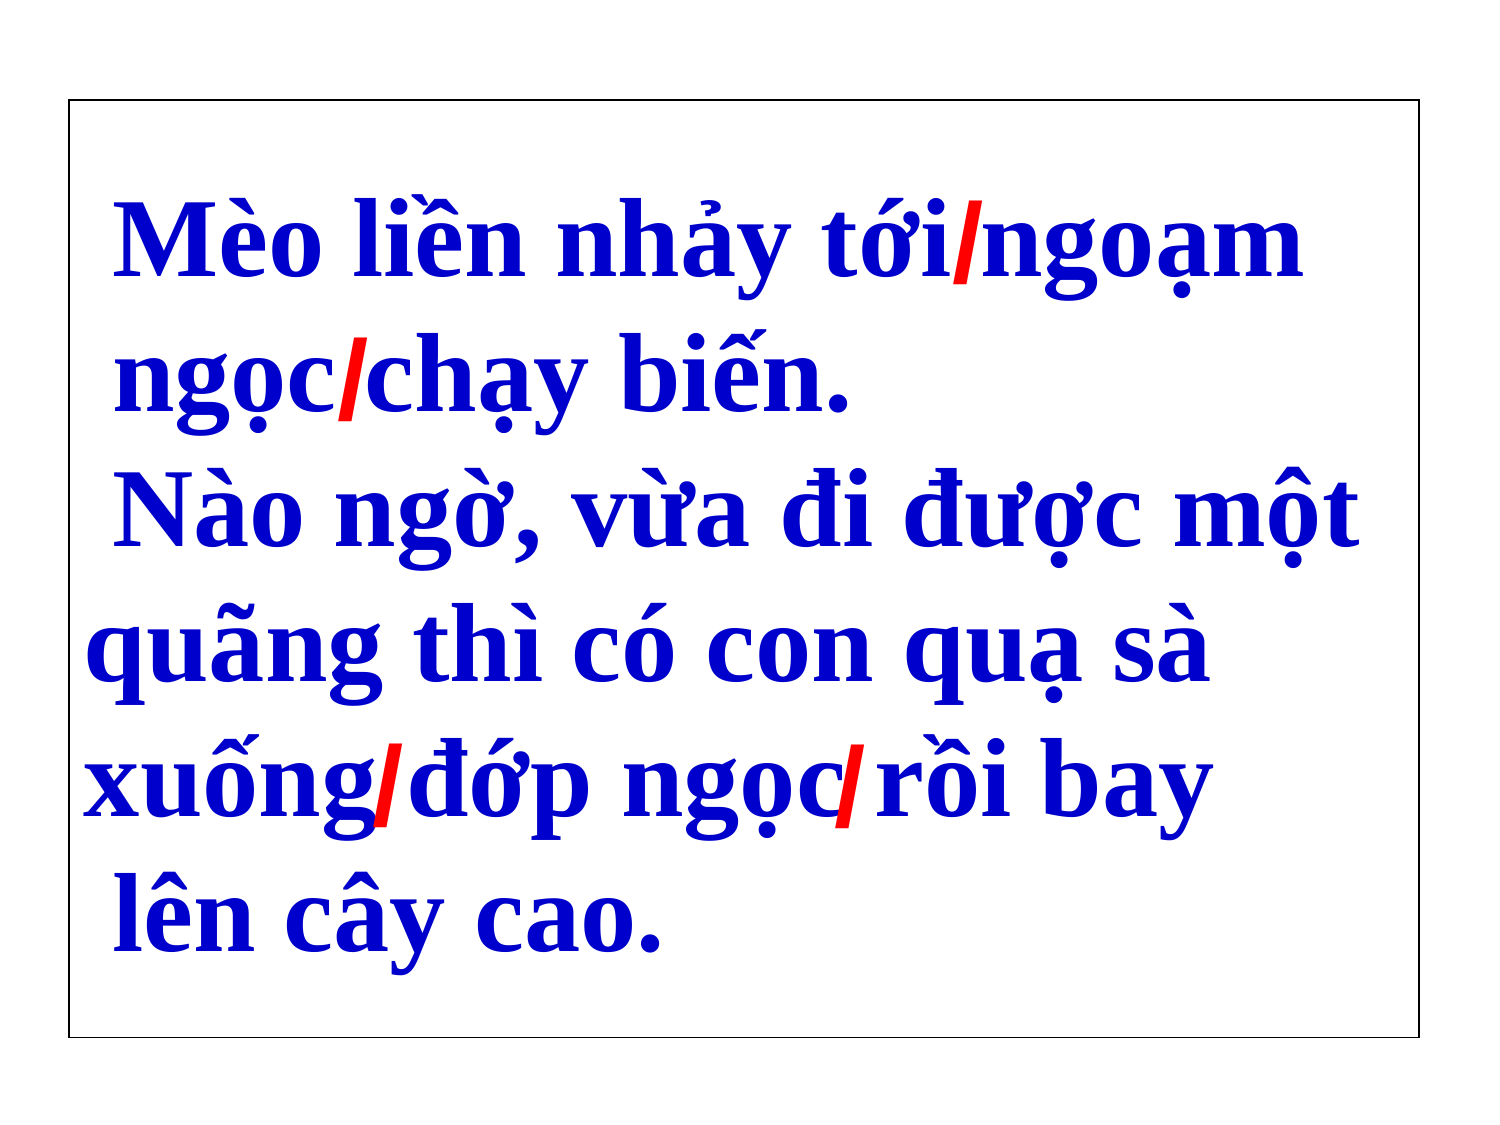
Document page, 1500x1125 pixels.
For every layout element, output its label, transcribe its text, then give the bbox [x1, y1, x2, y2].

text_box / [937, 162, 1065, 313]
text_box / [323, 299, 450, 450]
text_box Mèo liền nhảy tới ngoạm ngọc chạy biến. Nào ngờ, vừa đi được một quãng thì có con quạ sà xuống đớp ngọc rồi bay lên cây cao. [69, 99, 1420, 1038]
text_box / [357, 705, 485, 856]
text_box / [820, 706, 948, 857]
